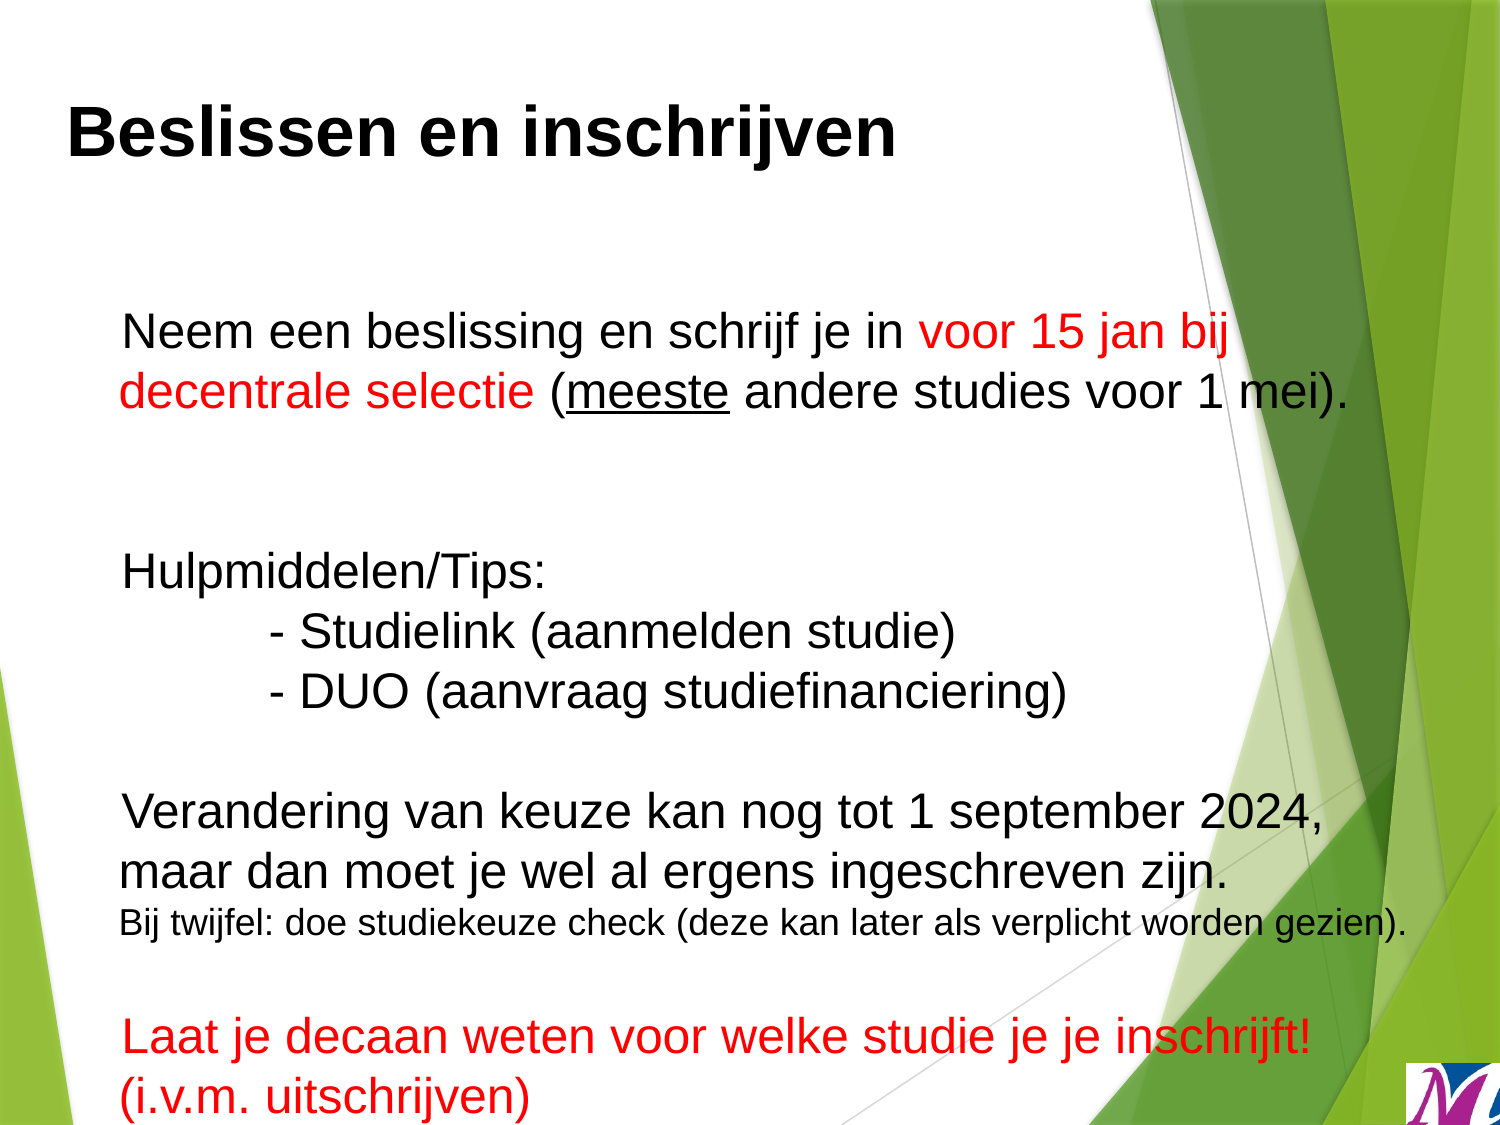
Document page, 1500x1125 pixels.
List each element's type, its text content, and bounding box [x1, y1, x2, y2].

picture [1405, 1063, 1500, 1125]
title Beslissen en inschrijven [51, 78, 1449, 266]
text_box Neem een beslissing en schrijf je in voor 15 jan bij decentrale selectie (meeste andere studies voor 1 mei). Hulpmiddelen/Tips: - Studielink (aanmelden studie) - DUO (aanvraag studiefinanciering) Verandering van keuze kan nog tot 1 september 2024, maar dan moet je wel al ergens ingeschreven zijn. Bij twijfel: doe studiekeuze check (deze kan later als verplicht worden gezien). Laat je decaan weten voor welke studie je je inschrijft! (i.v.m. uitschrijven) [59, 290, 1454, 1125]
